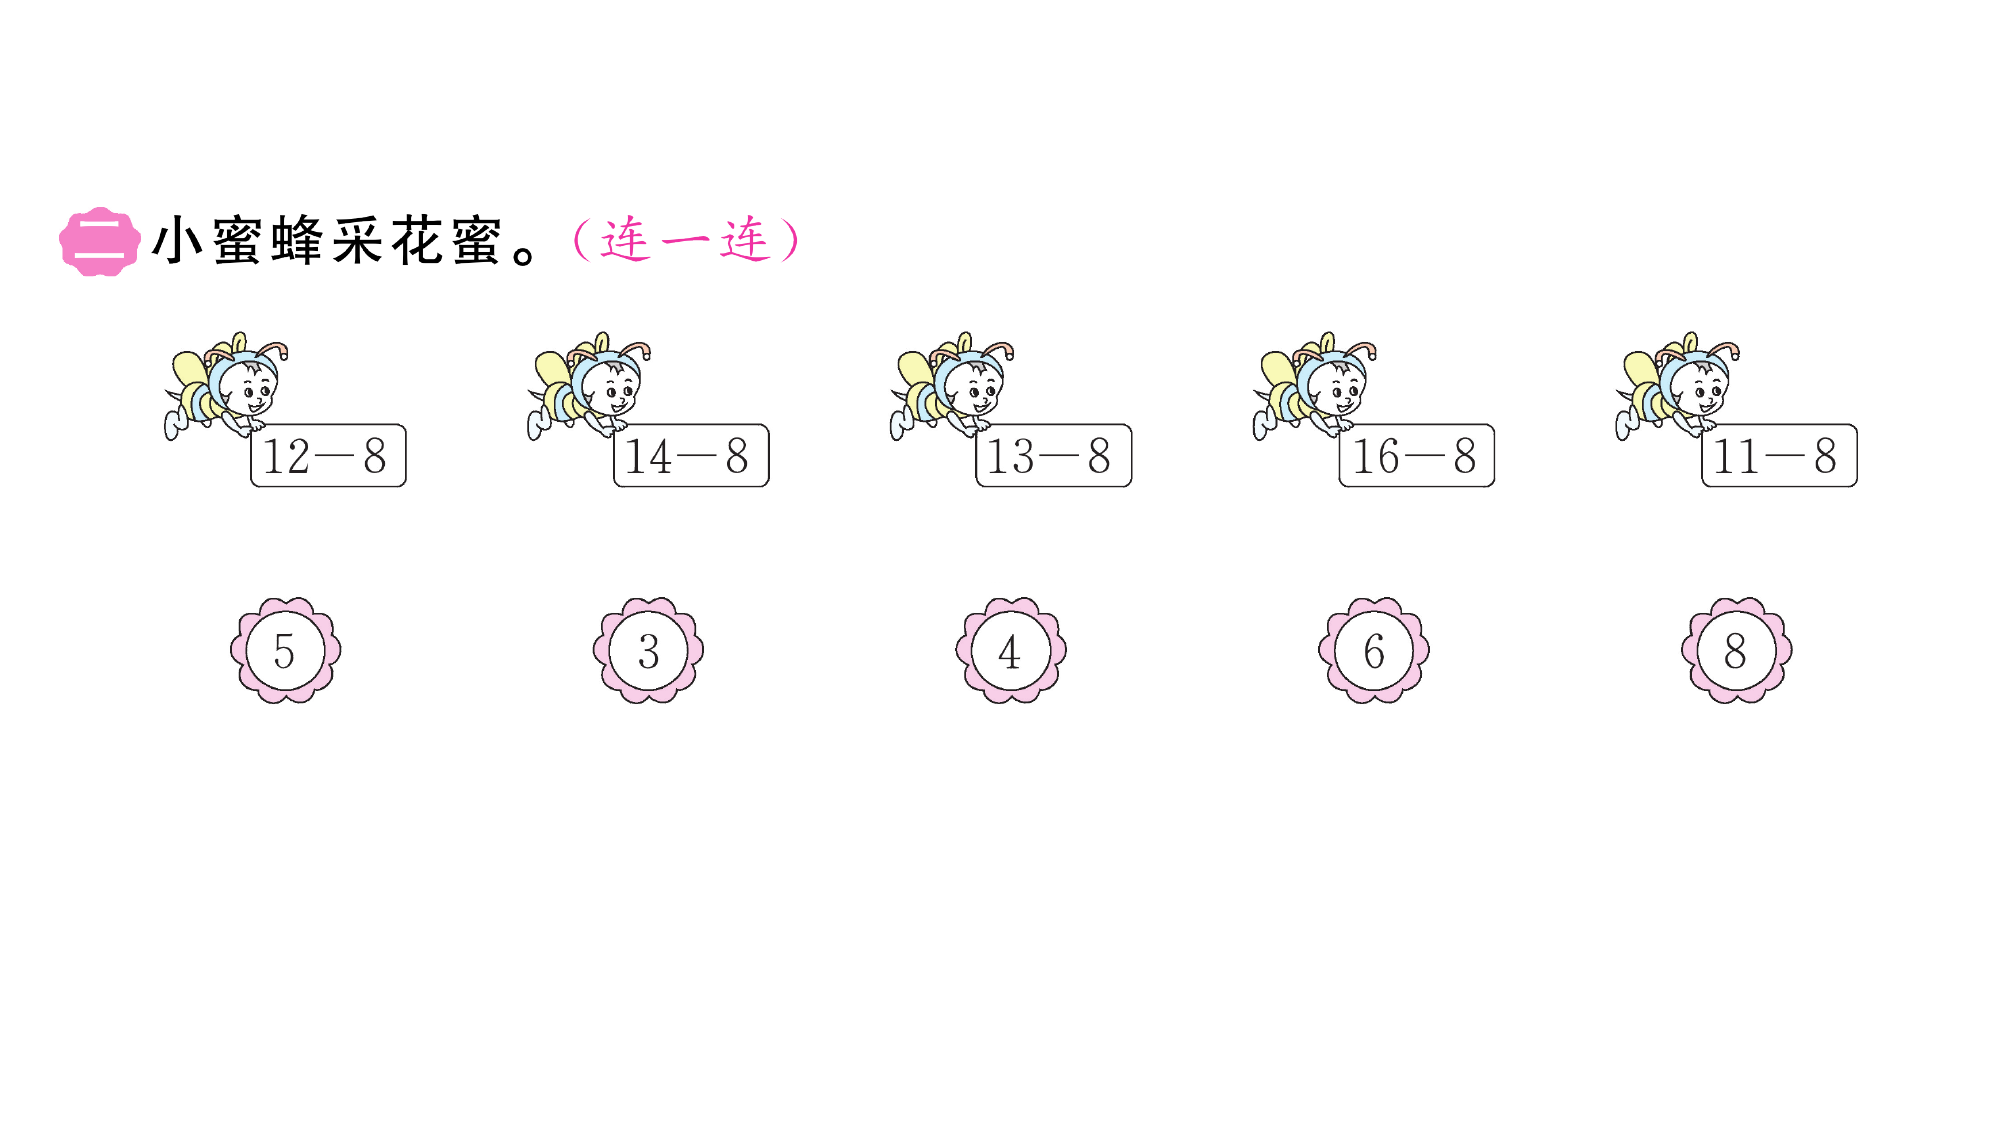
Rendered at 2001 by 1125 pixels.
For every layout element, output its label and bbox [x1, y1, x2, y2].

picture [54, 184, 1945, 731]
